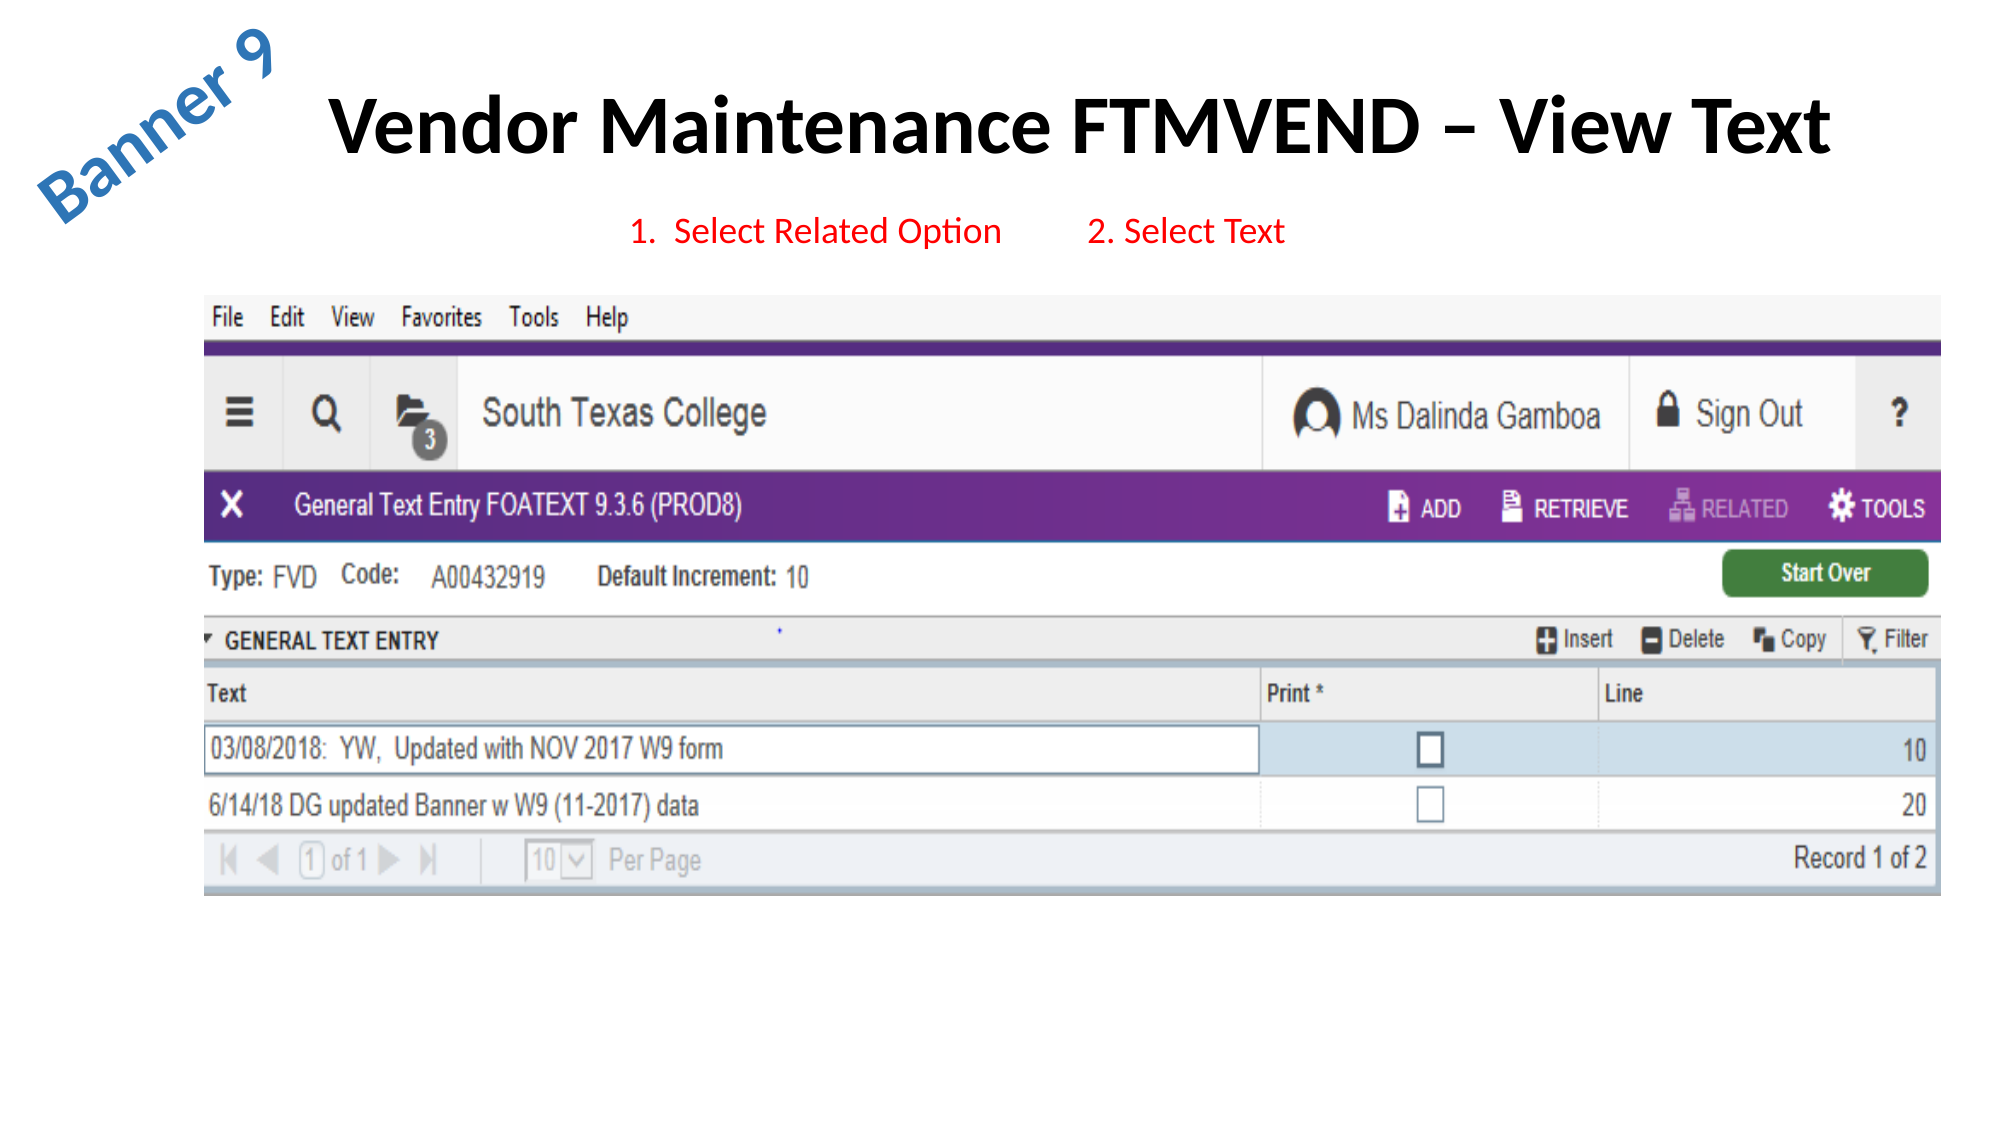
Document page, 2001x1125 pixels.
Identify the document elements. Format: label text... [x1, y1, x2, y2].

text_box Banner 9 [1, 0, 313, 254]
picture [204, 295, 1941, 896]
text_box 1. Select Related Option 2. Select Text [314, 198, 1546, 259]
text_box Vendor Maintenance FTMVEND – View Text [313, 62, 1941, 178]
